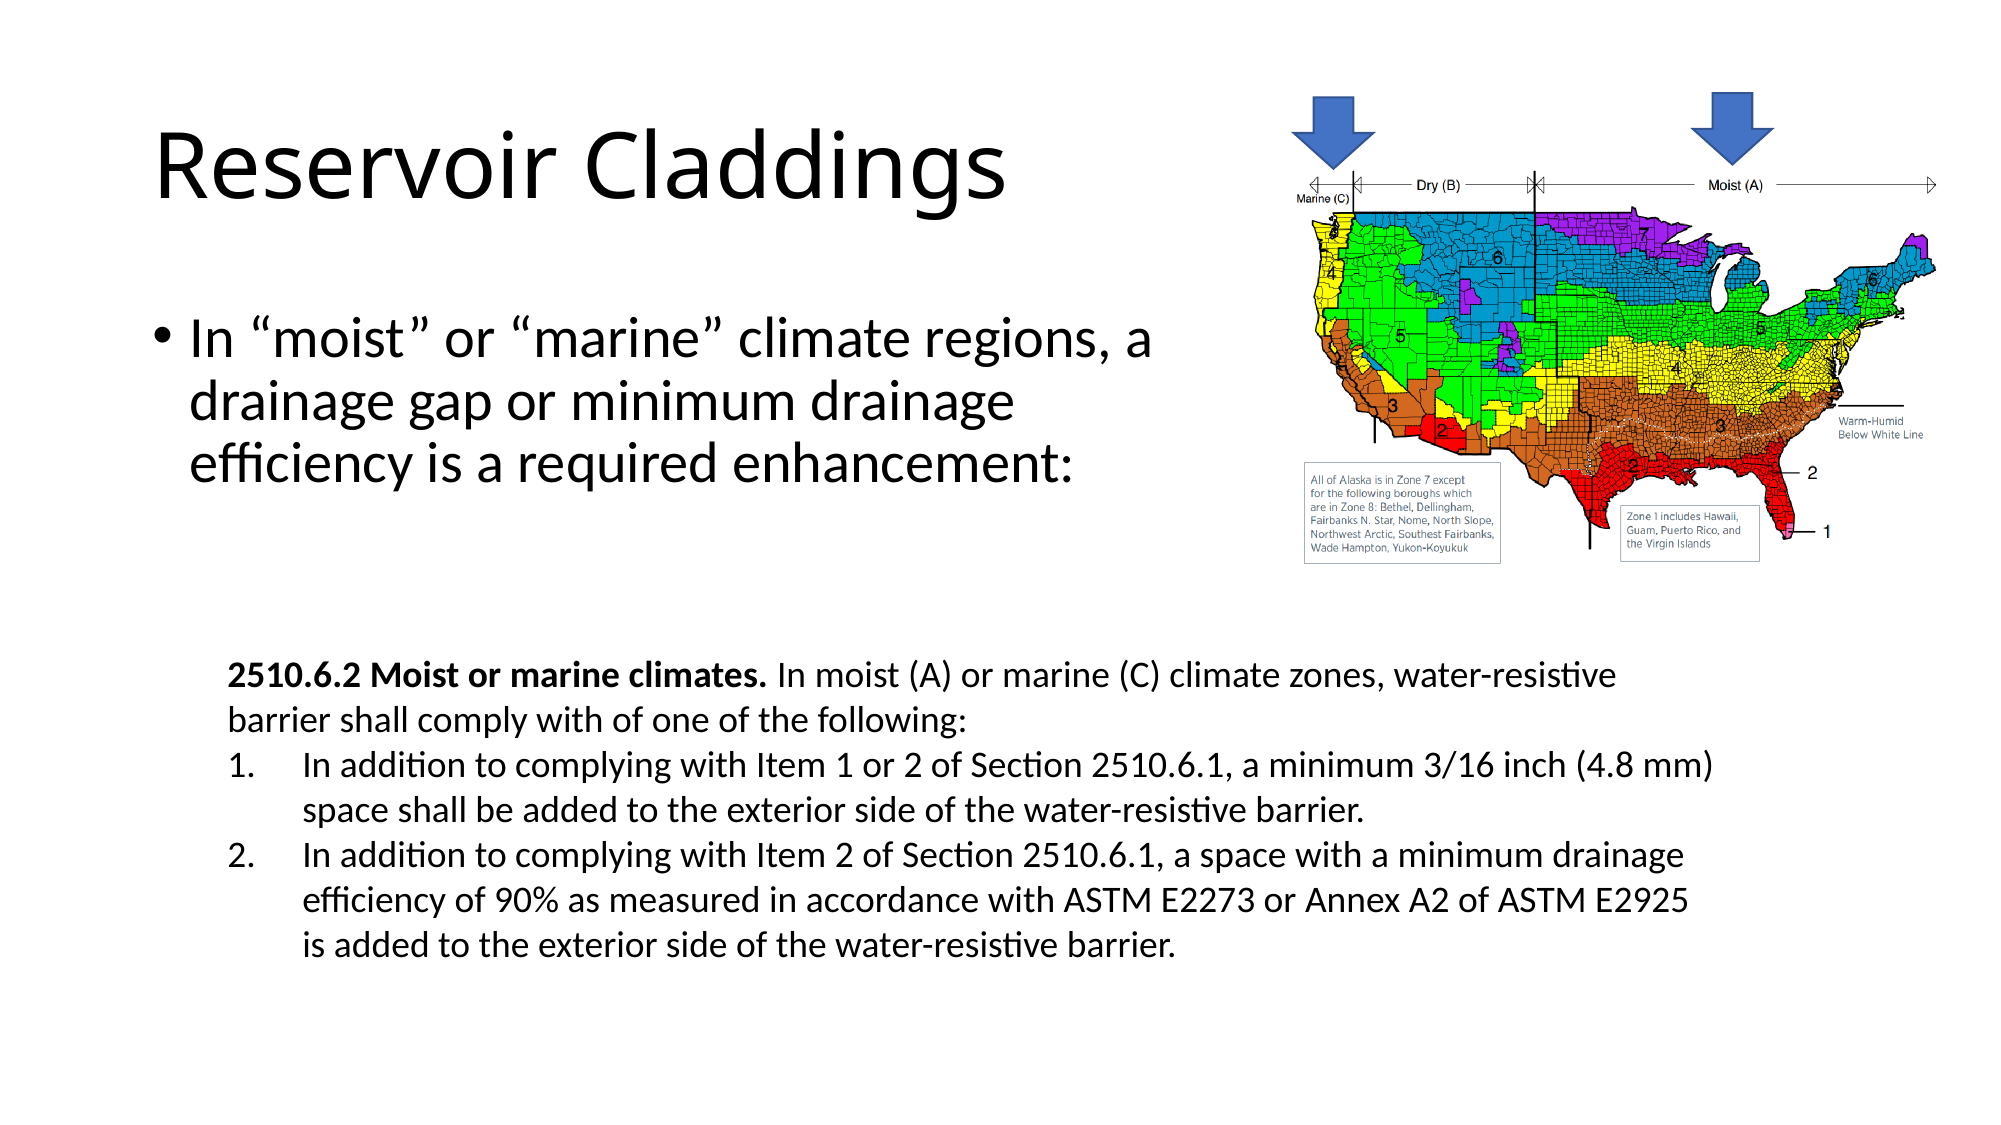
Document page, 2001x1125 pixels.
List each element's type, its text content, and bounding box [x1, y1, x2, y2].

list In “moist” or “marine” climate regions, a drainage gap or minimum drainage efficiency is a required enhancement: [137, 299, 1264, 507]
picture [1293, 166, 1943, 567]
text_box [1689, 92, 1775, 166]
text_box 2510.6.2 Moist or marine climates. In moist (A) or marine (C) climate zones, water-resistive barrier shall comply with of one of the following: In addition to complying with Item 1 or 2 of Section 2510.6.1, a minimum 3/16 inch (4.8 mm) space shall be added to the exterior side of the water-resistive barrier. In addition to complying with Item 2 of Section 2510.6.1, a space with a minimum drainage efficiency of 90% as measured in accordance with ASTM E2273 or Annex A2 of ASTM E2925 is added to the exterior side of the water-resistive barrier. [137, 642, 1733, 1018]
title Reservoir Claddings [137, 59, 1863, 278]
text_box [1291, 96, 1376, 166]
